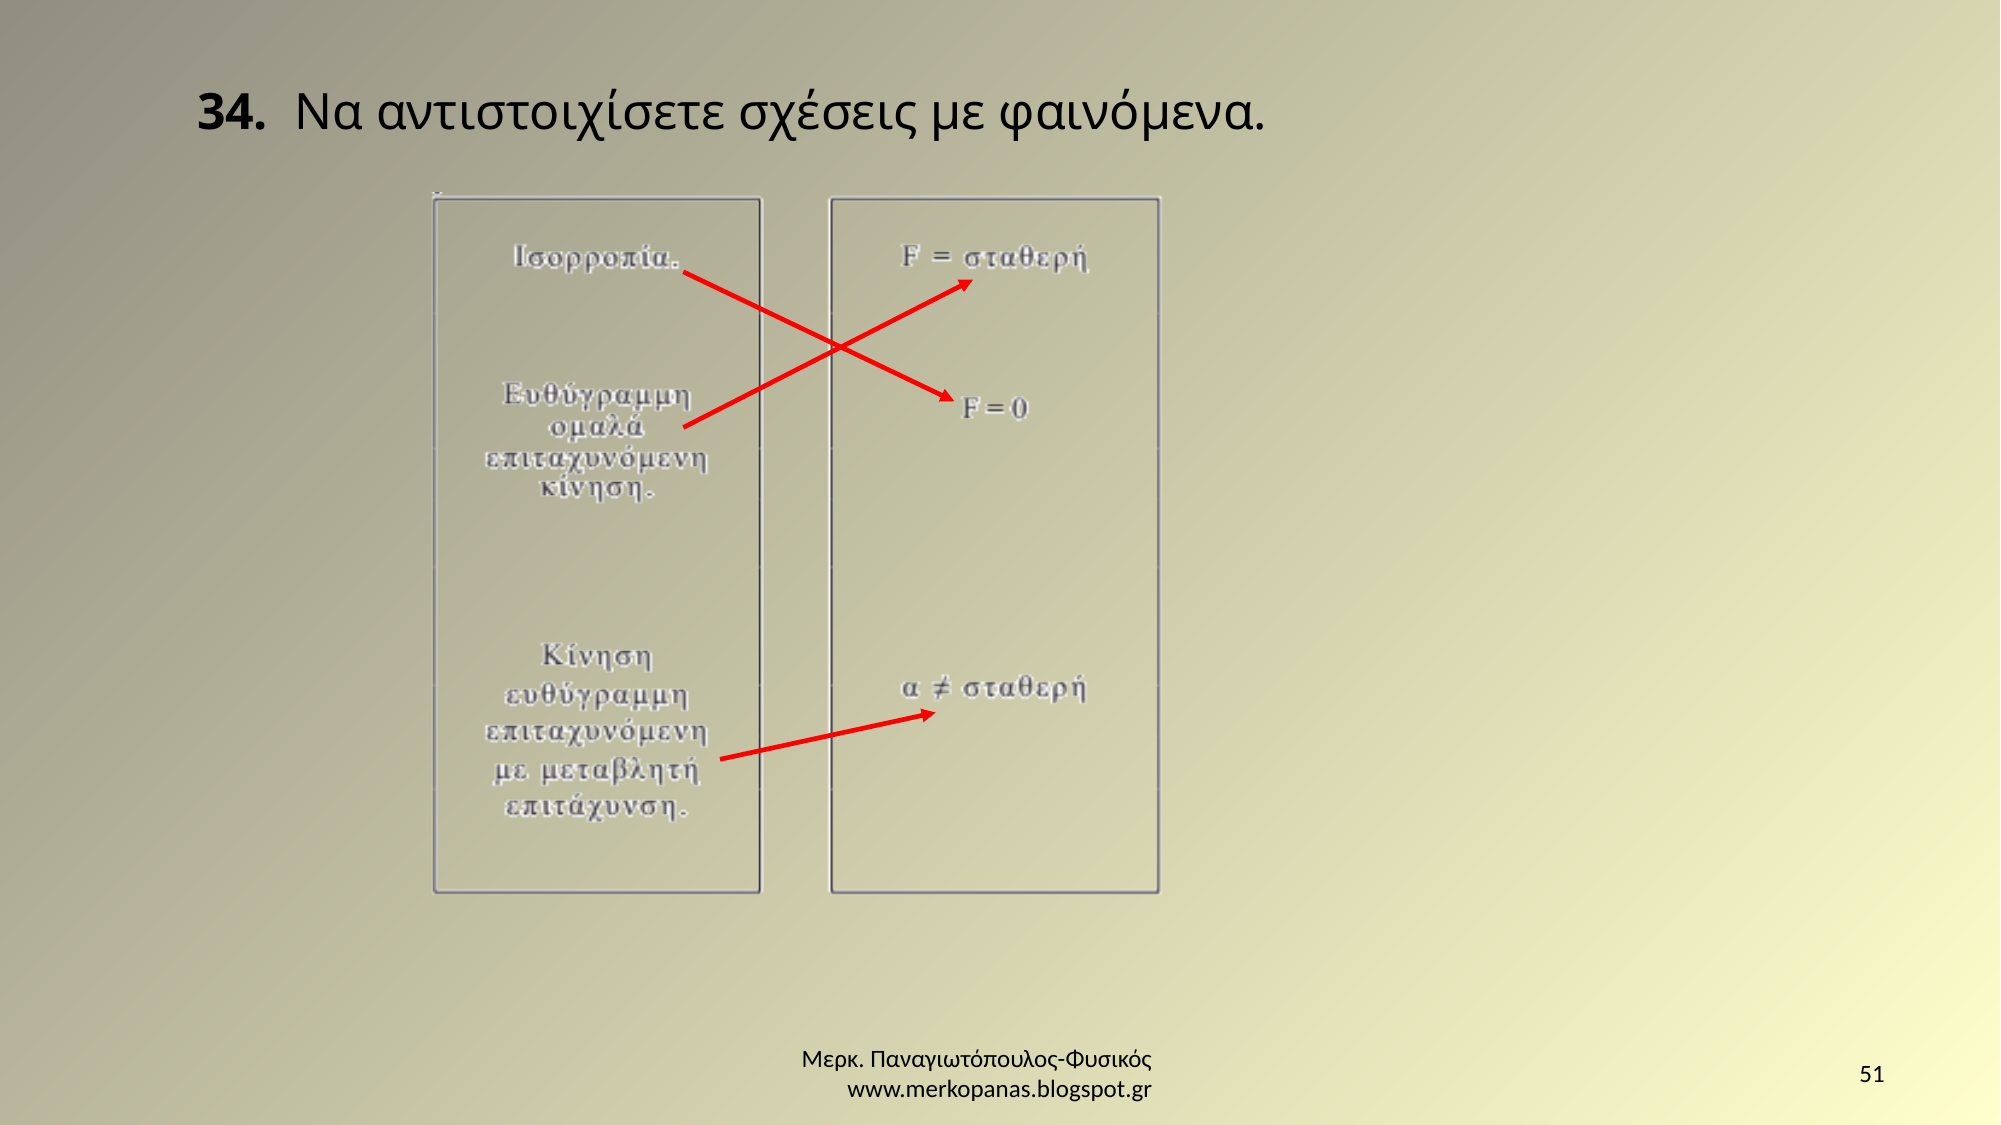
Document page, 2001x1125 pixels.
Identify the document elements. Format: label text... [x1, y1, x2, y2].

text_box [683, 279, 974, 428]
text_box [683, 271, 955, 278]
slide_number 51 [1433, 1042, 1900, 1103]
picture [420, 192, 1167, 912]
text_box 34. Να αντιστοιχίσετε σχέσεις με φαινόμενα. [182, 72, 1288, 148]
footer Μερκ. Παναγιωτόπουλος-Φυσικός www.merkopanas.blogspot.gr [683, 1042, 1317, 1103]
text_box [719, 712, 936, 760]
